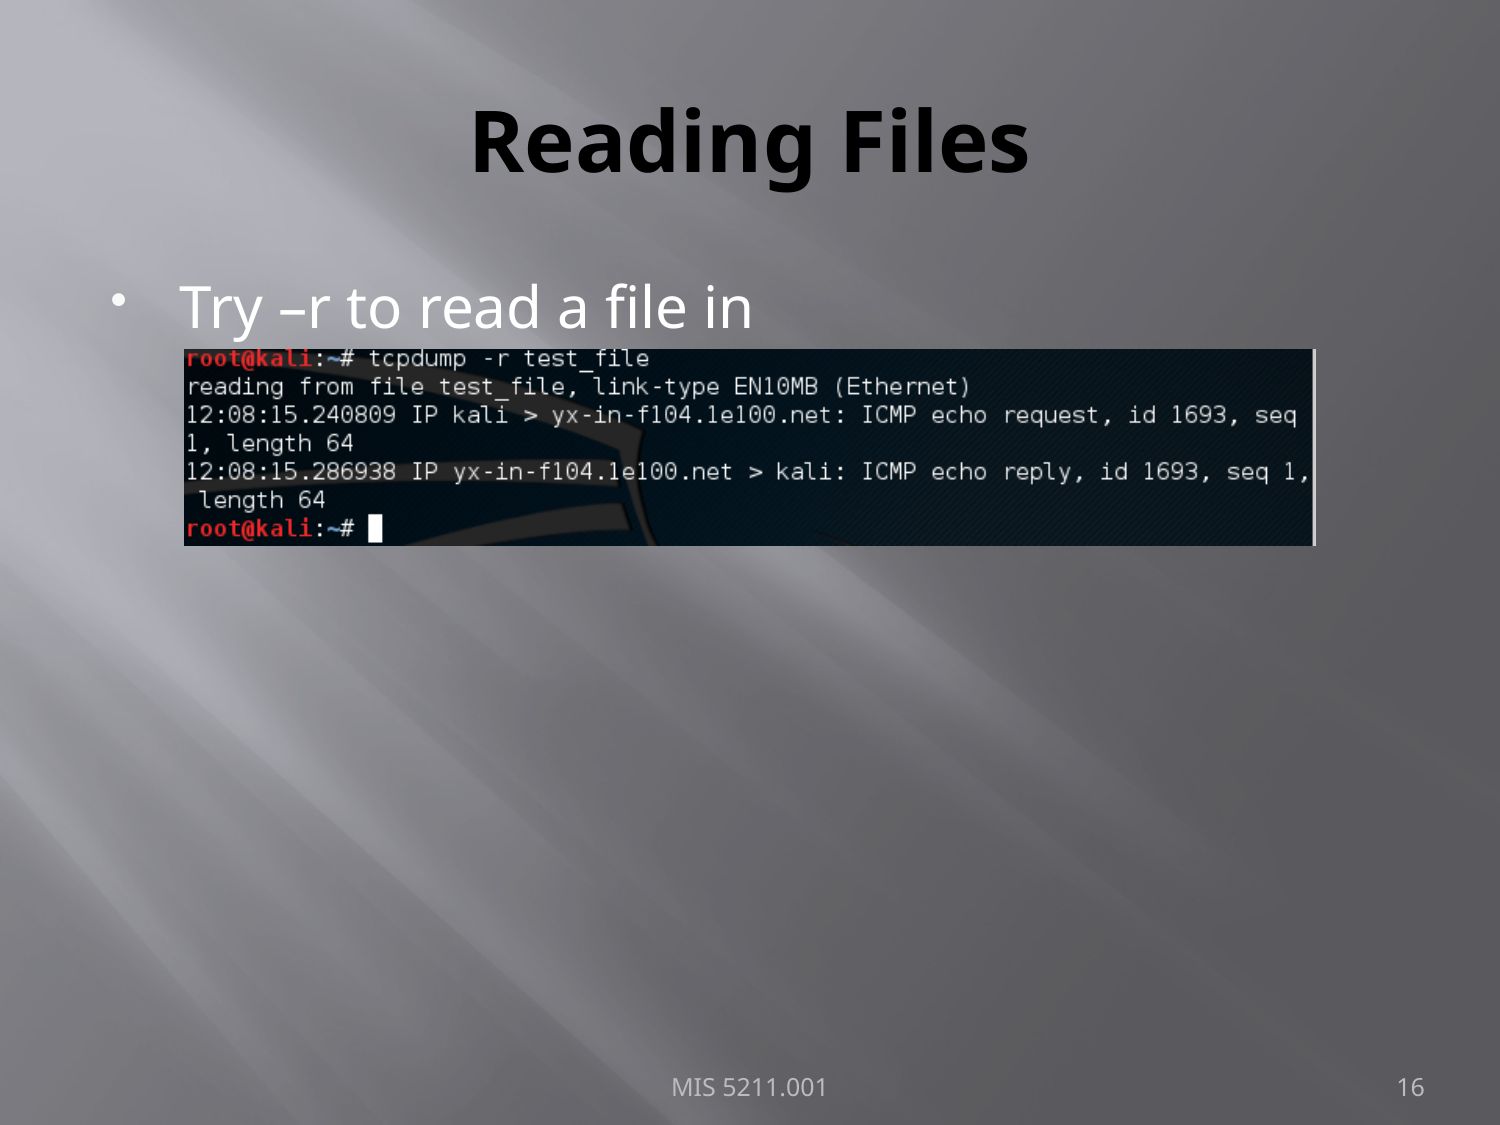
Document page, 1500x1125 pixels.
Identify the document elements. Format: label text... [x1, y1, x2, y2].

slide_number 16 [1299, 1052, 1425, 1113]
title Reading Files [75, 45, 1425, 233]
list Try –r to read a file in [75, 262, 1425, 1035]
footer MIS 5211.001 [512, 1052, 988, 1113]
picture [184, 349, 1316, 546]
